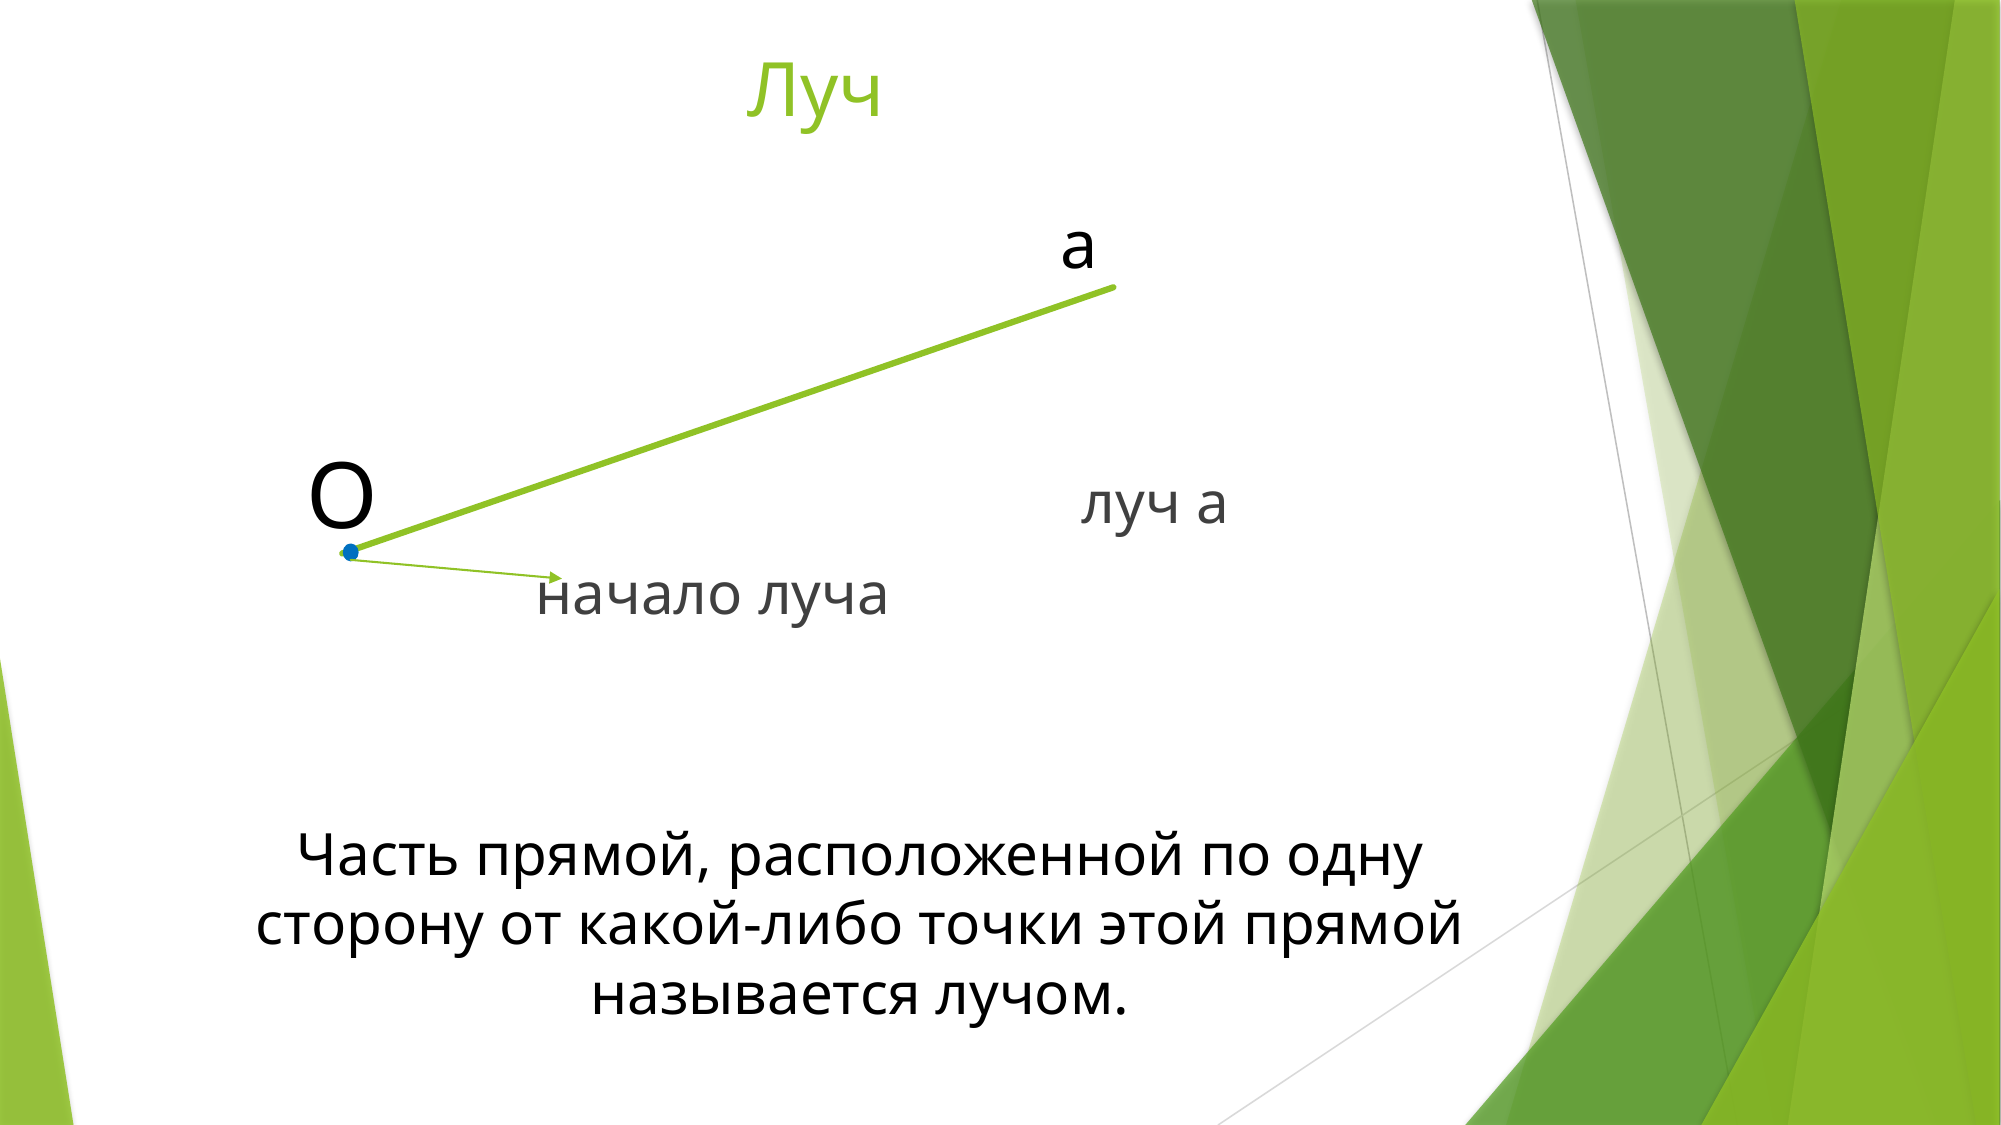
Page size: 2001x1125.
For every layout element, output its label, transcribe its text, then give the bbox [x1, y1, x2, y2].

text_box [350, 559, 563, 580]
title Луч [111, 33, 1522, 163]
list луч а начало луча [111, 194, 1522, 717]
text_box а [1045, 194, 1152, 289]
text_box Часть прямой, расположенной по одну сторону от какой-либо точки этой прямой называется лучом. [179, 809, 1541, 1034]
text_box О [291, 429, 336, 554]
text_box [341, 286, 1114, 554]
